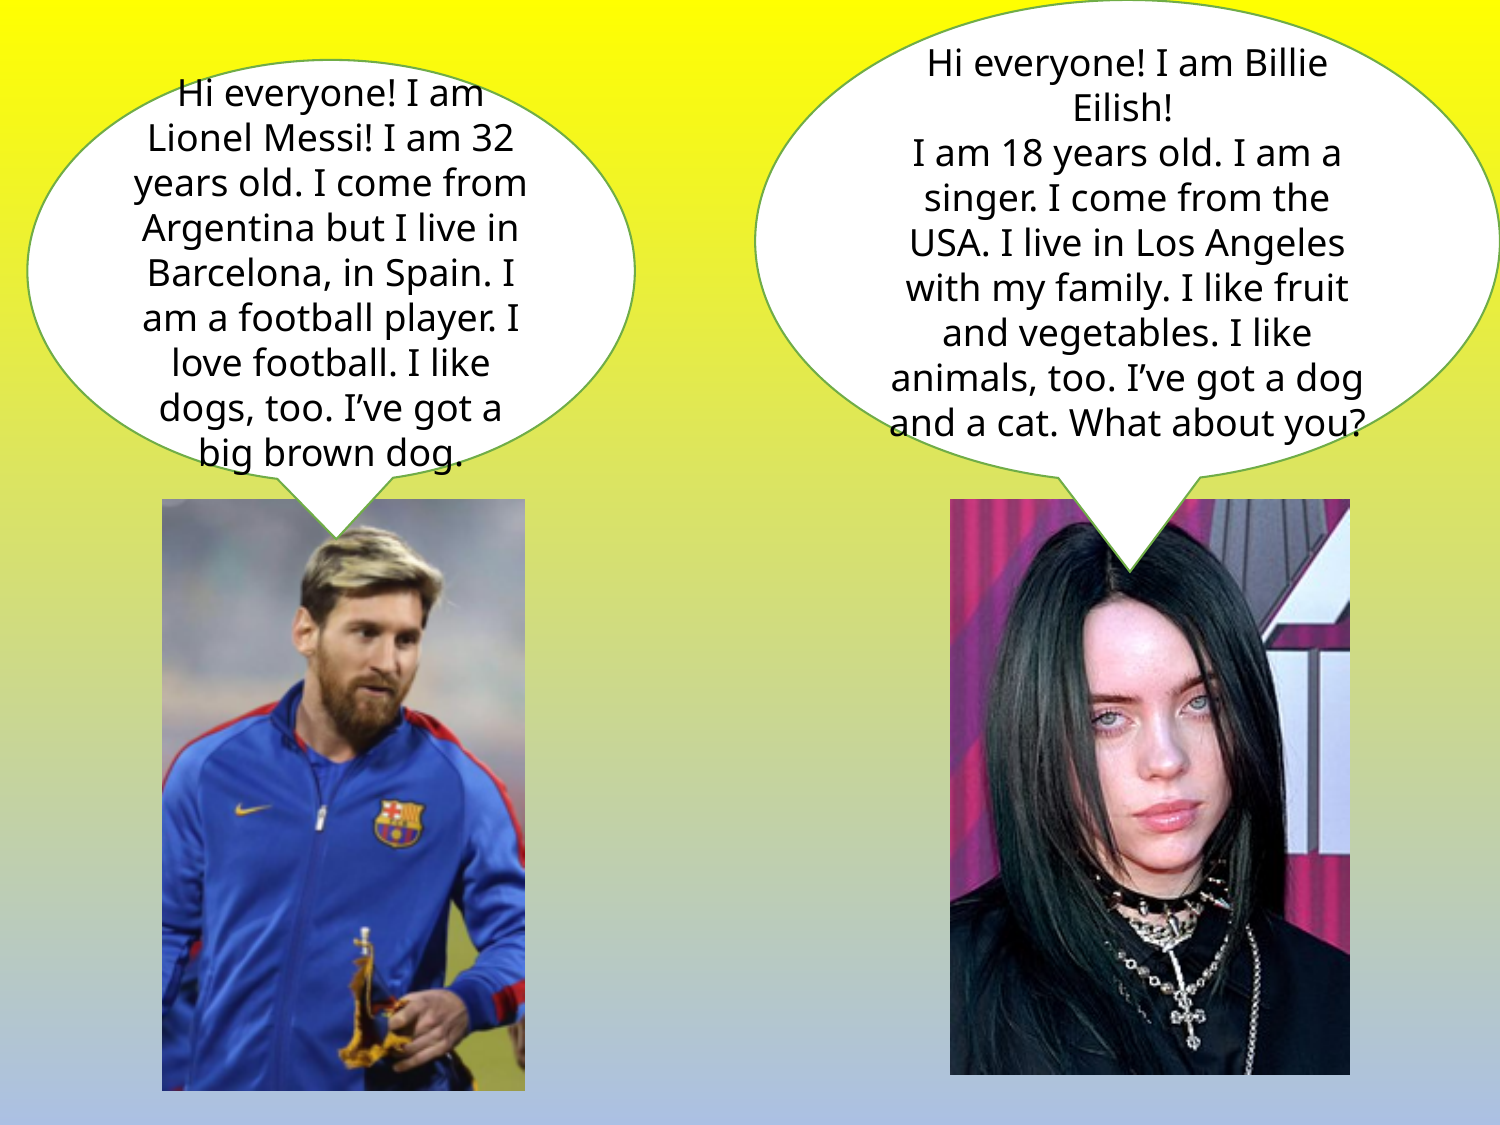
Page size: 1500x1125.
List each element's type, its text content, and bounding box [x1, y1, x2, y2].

picture [949, 499, 1350, 1076]
picture [162, 499, 525, 1091]
text_box Hi everyone! I am Lionel Messi! I am 32 years old. I come from Argentina but I live in Barcelona, in Spain. I am a football player. I love football. I like dogs, too. I’ve got a big brown dog. [26, 58, 636, 499]
text_box Hi everyone! I am Billie Eilish! I am 18 years old. I am a singer. I come from the USA. I live in Los Angeles with my family. I like fruit and vegetables. I like animals, too. I’ve got a dog and a cat. What about you? [754, 0, 1500, 499]
